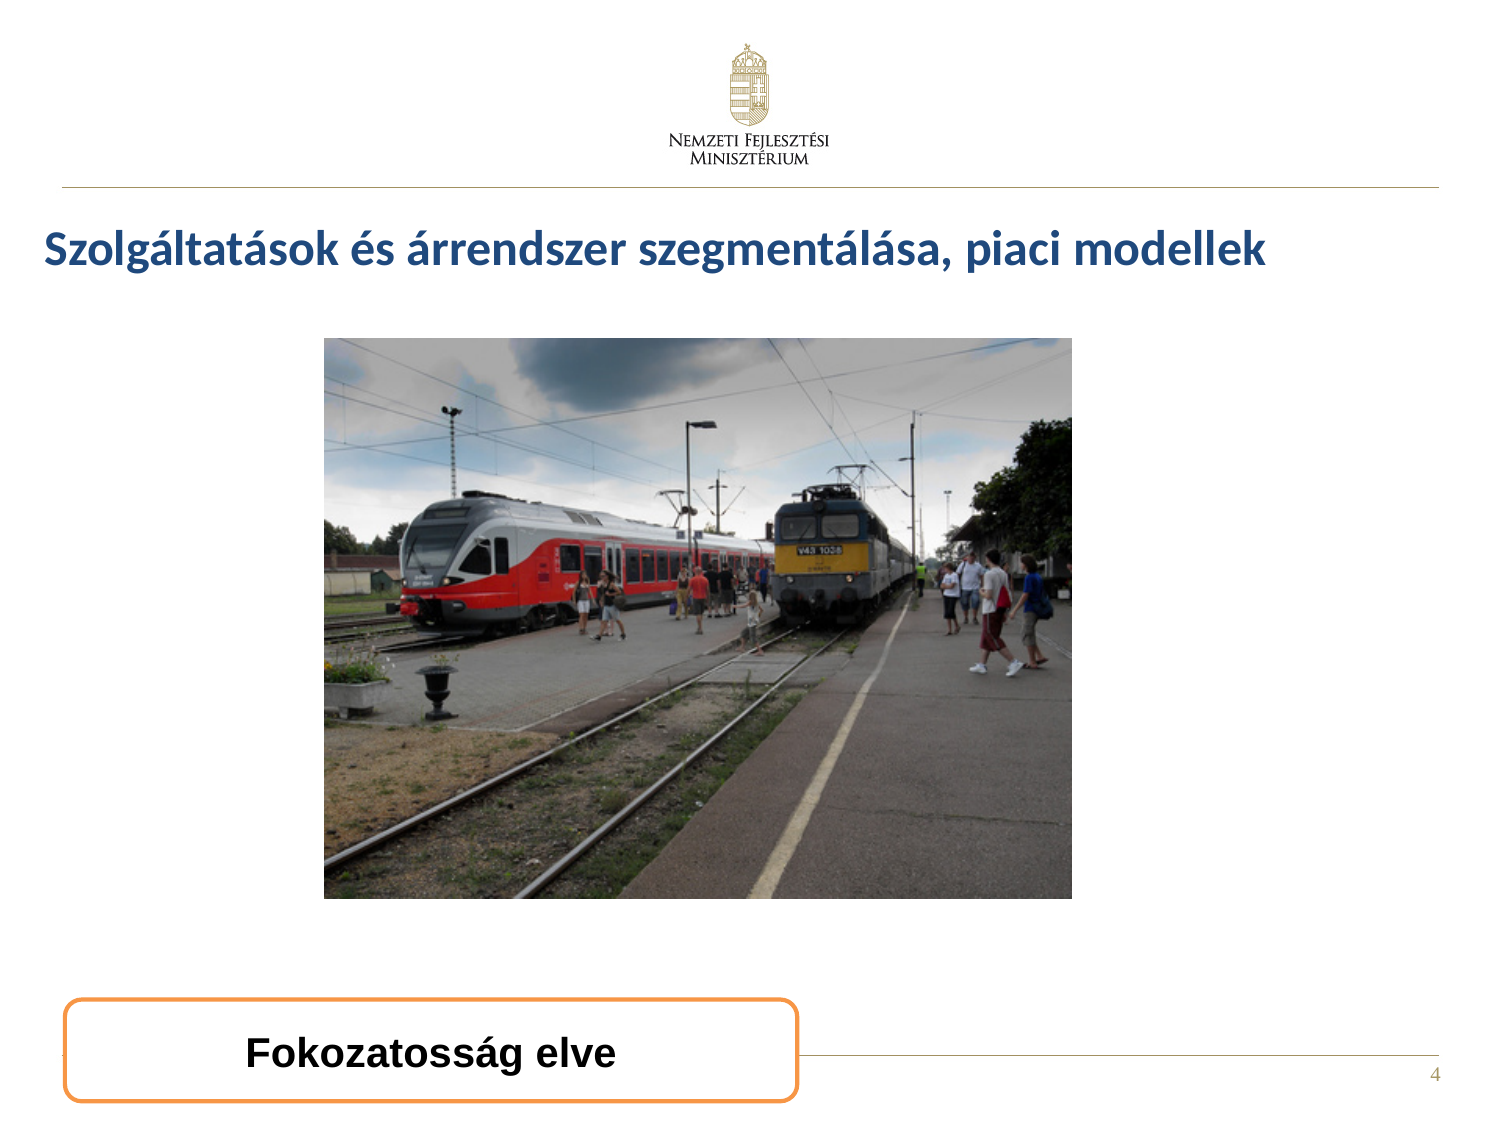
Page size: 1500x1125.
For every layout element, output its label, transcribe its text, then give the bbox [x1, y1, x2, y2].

list Szolgáltatások és árrendszer szegmentálása, piaci modellek [29, 207, 1360, 339]
text_box Fokozatosság elve [62, 997, 800, 1104]
picture [0, 2, 1500, 1123]
